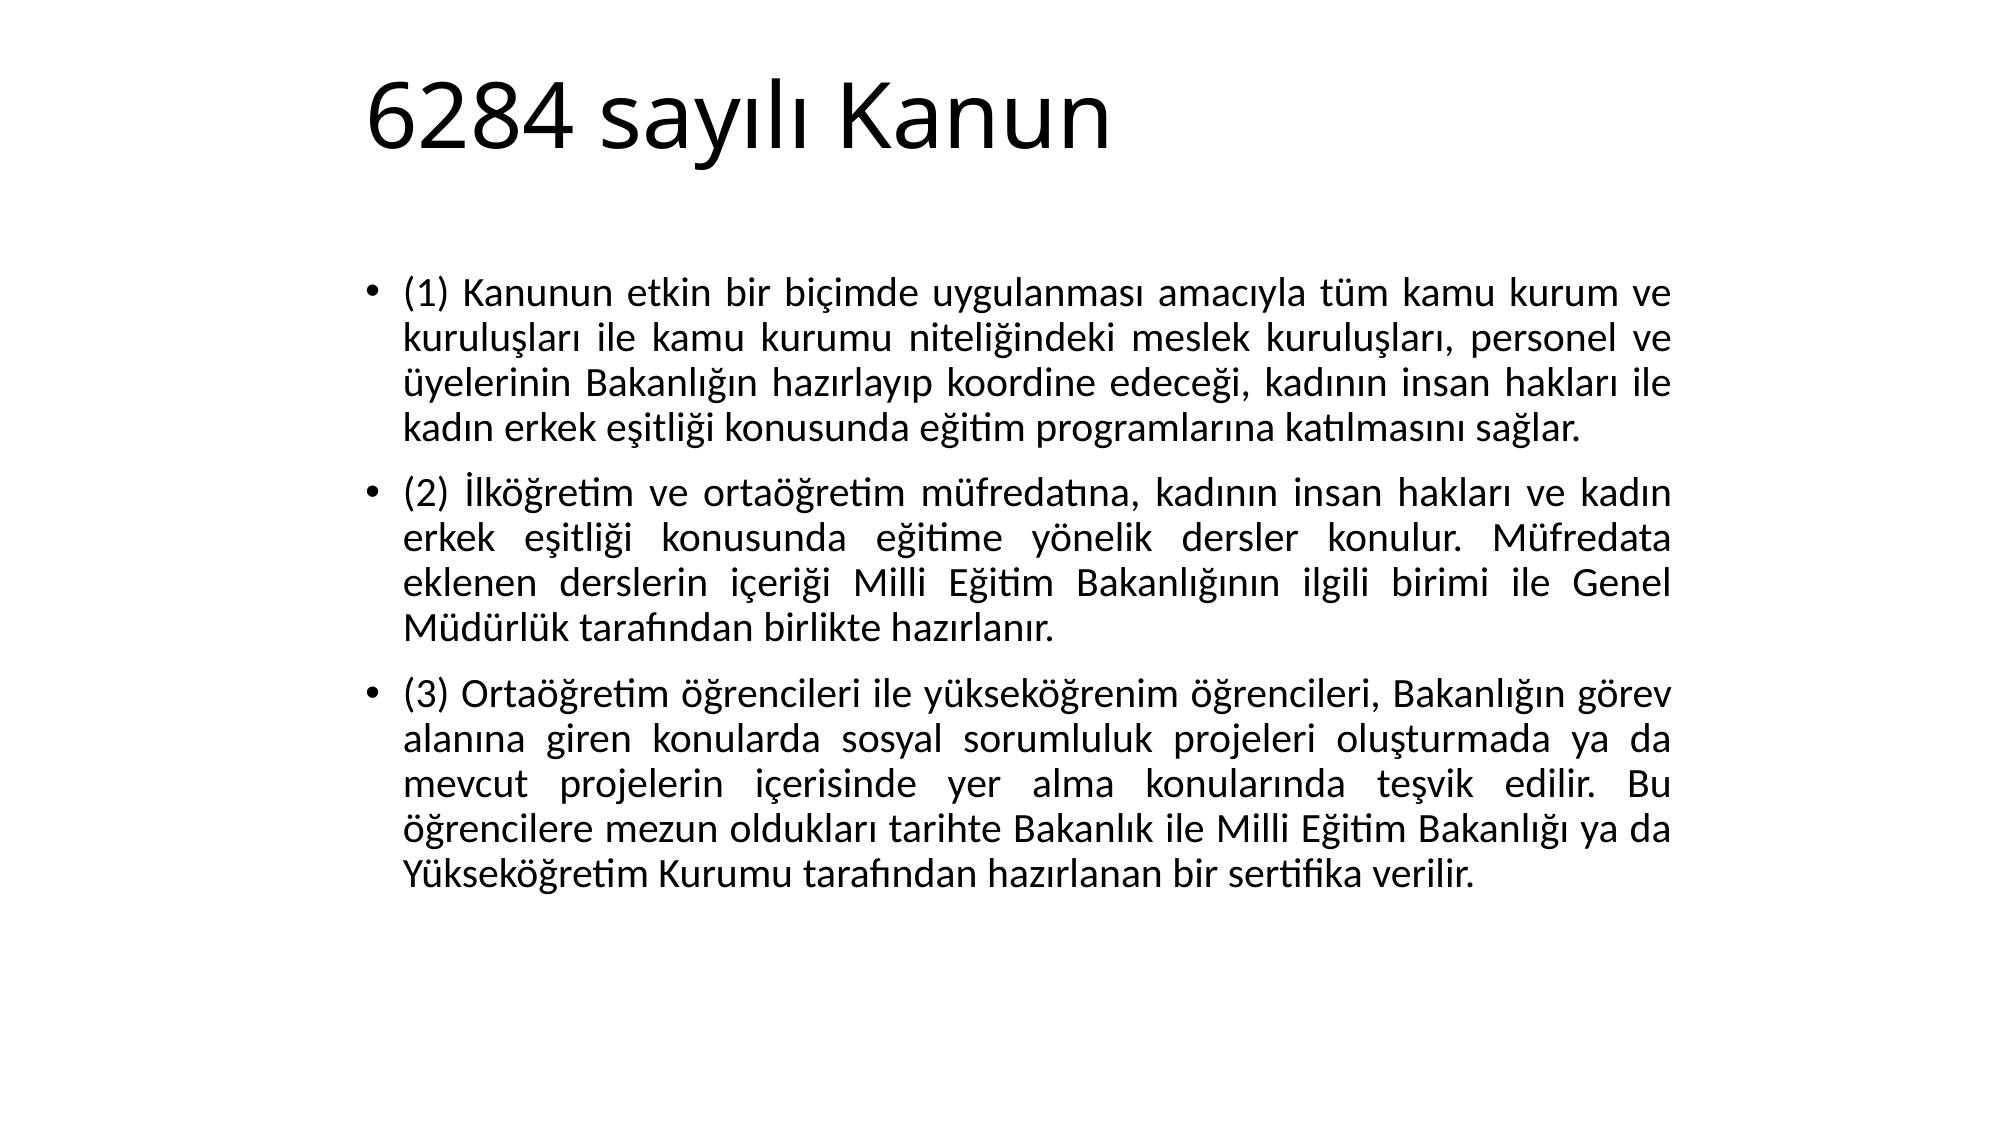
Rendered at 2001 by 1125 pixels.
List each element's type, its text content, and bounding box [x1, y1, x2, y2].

list (1) Kanunun etkin bir biçimde uygulanması amacıyla tüm kamu kurum ve kuruluşları ile kamu kurumu niteliğindeki meslek kuruluşları, personel ve üyelerinin Bakanlığın hazırlayıp koordine edeceği, kadının insan hakları ile kadın erkek eşitliği konusunda eğitim programlarına katılmasını sağlar. (2) İlköğretim ve ortaöğretim müfredatına, kadının insan hakları ve kadın erkek eşitliği konusunda eğitime yönelik dersler konulur. Müfredata eklenen derslerin içeriği Milli Eğitim Bakanlığının ilgili birimi ile Genel Müdürlük tarafından birlikte hazırlanır. (3) Ortaöğretim öğrencileri ile yükseköğrenim öğrencileri, Bakanlığın görev alanına giren konularda sosyal sorumluluk projeleri oluşturmada ya da mevcut projelerin içerisinde yer alma konularında teşvik edilir. Bu öğrencilere mezun oldukları tarihte Bakanlık ile Milli Eğitim Bakanlığı ya da Yükseköğretim Kurumu tarafından hazırlanan bir sertifika verilir. [350, 262, 1688, 1000]
title 6284 sayılı Kanun [350, 37, 1688, 200]
